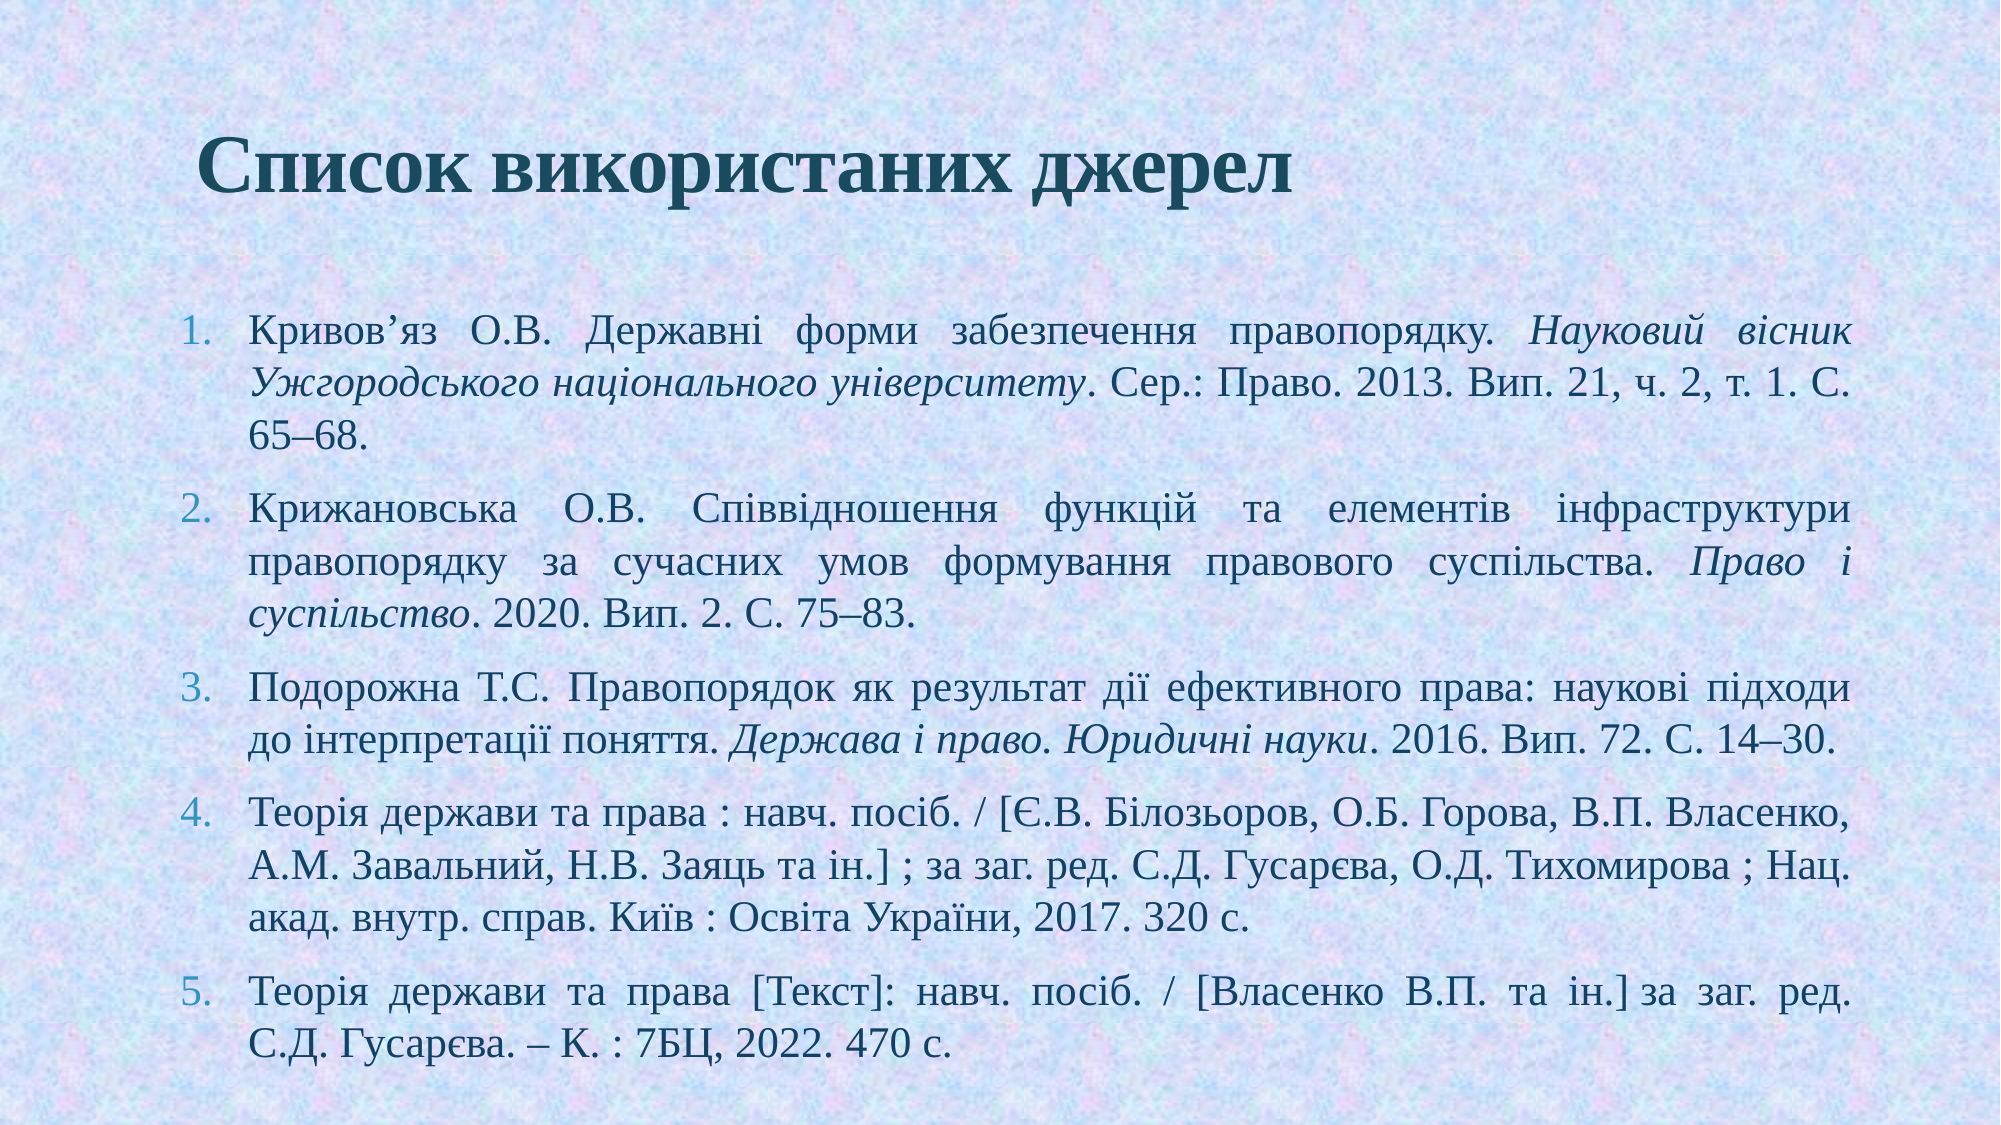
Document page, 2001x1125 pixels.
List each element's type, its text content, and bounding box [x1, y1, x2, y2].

title Список використаних джерел [180, 113, 1830, 217]
list Кривов’яз О.В. Державні форми забезпечення правопорядку. Науковий вісник Ужгородського національного університету. Сер.: Право. 2013. Вип. 21, ч. 2, т. 1. С. 65–68. Крижановська О.В. Співвідношення функцій та елементів інфраструктури правопорядку за сучасних умов формування правового суспільства. Право і суспільство. 2020. Вип. 2. С. 75–83. Подорожна Т.С. Правопорядок як результат дії ефективного права: наукові підходи до інтерпретації поняття. Держава і право. Юридичні науки. 2016. Вип. 72. C. 14–30. Теорія держави та права : навч. посіб. / [Є.В. Білозьоров, О.Б. Горова, В.П. Власенко, А.М. Завальний, Н.В. Заяць та ін.] ; за заг. ред. С.Д. Гусарєва, О.Д. Тихомирова ; Нац. акад. внутр. справ. Київ : Освіта України, 2017. 320 с. Теорія держави та права [Текст]: навч. посіб. / [Власенко В.П. та ін.] за заг. ред. С.Д. Гусарєва. – К. : 7БЦ, 2022. 470 с. [180, 217, 1853, 1092]
